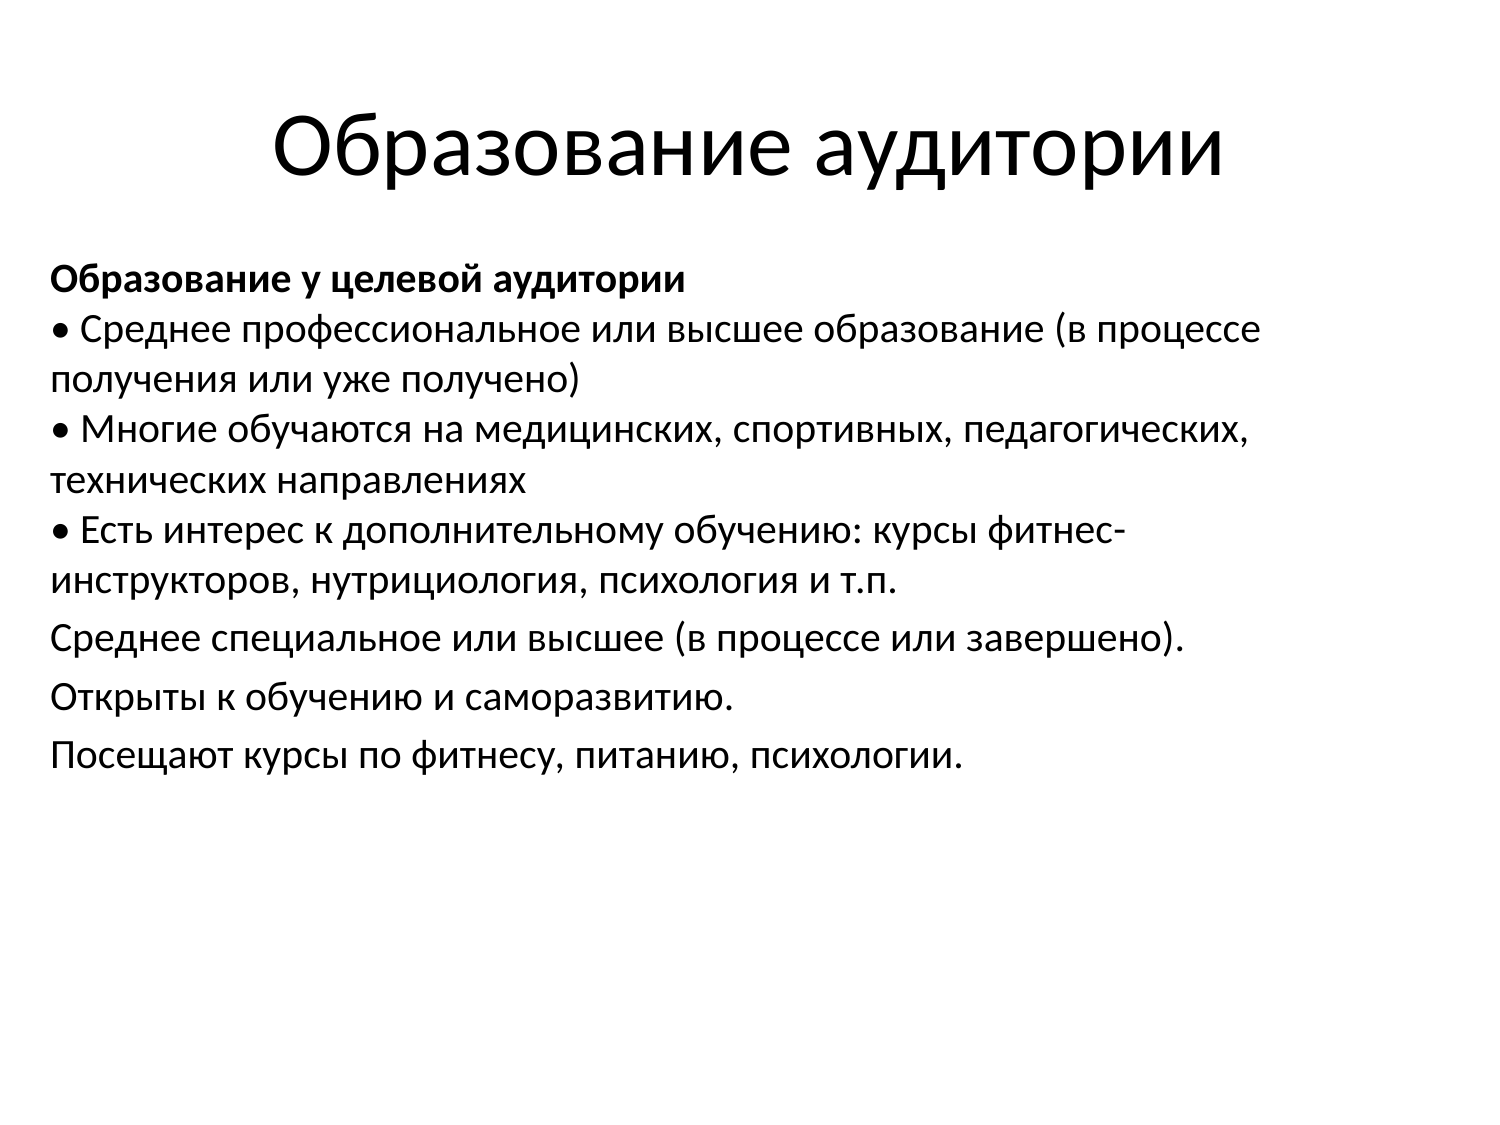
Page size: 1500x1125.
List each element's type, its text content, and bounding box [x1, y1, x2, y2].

list Образование у целевой аудитории • Среднее профессиональное или высшее образование (в процессе получения или уже получено) • Многие обучаются на медицинских, спортивных, педагогических, технических направлениях • Есть интерес к дополнительному обучению: курсы фитнес-инструкторов, нутрициология, психология и т.п. Среднее специальное или высшее (в процессе или завершено). Открыты к обучению и саморазвитию. Посещают курсы по фитнесу, питанию, психологии. [35, 243, 1386, 986]
title Образование аудитории [75, 45, 1425, 233]
